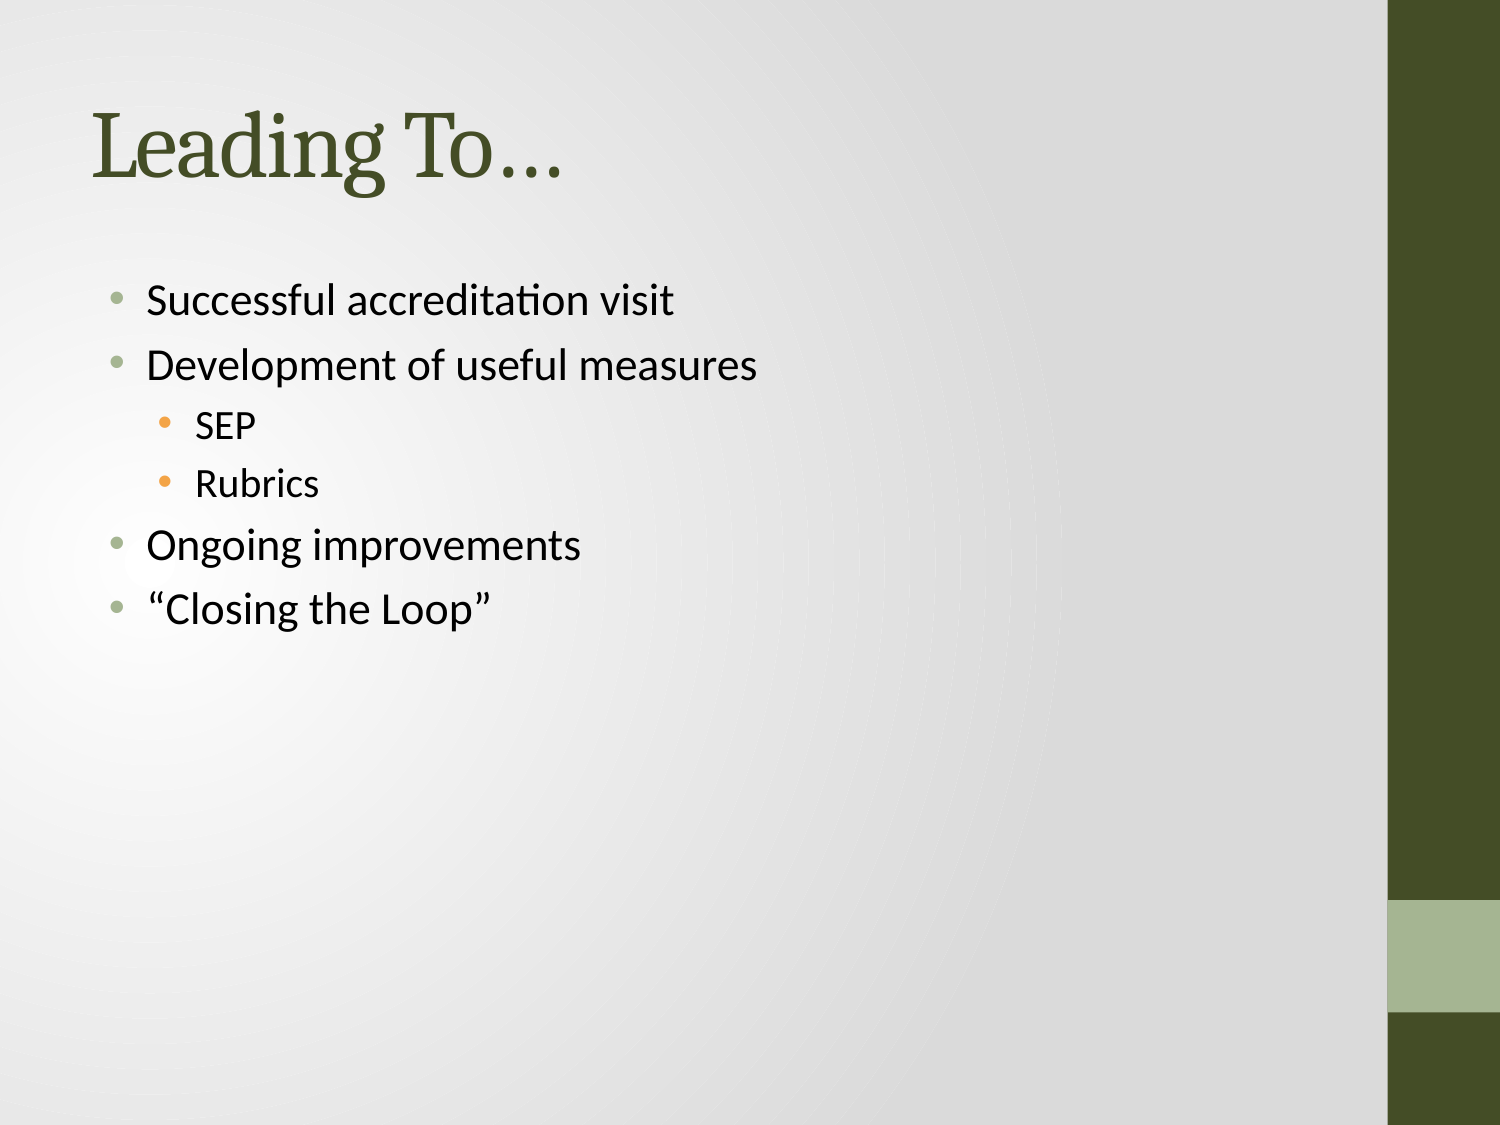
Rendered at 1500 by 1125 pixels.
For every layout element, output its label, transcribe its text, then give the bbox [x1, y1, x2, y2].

list Successful accreditation visit Development of useful measures SEP Rubrics Ongoing improvements “Closing the Loop” [75, 262, 1325, 1050]
title Leading To… [75, 45, 1325, 233]
